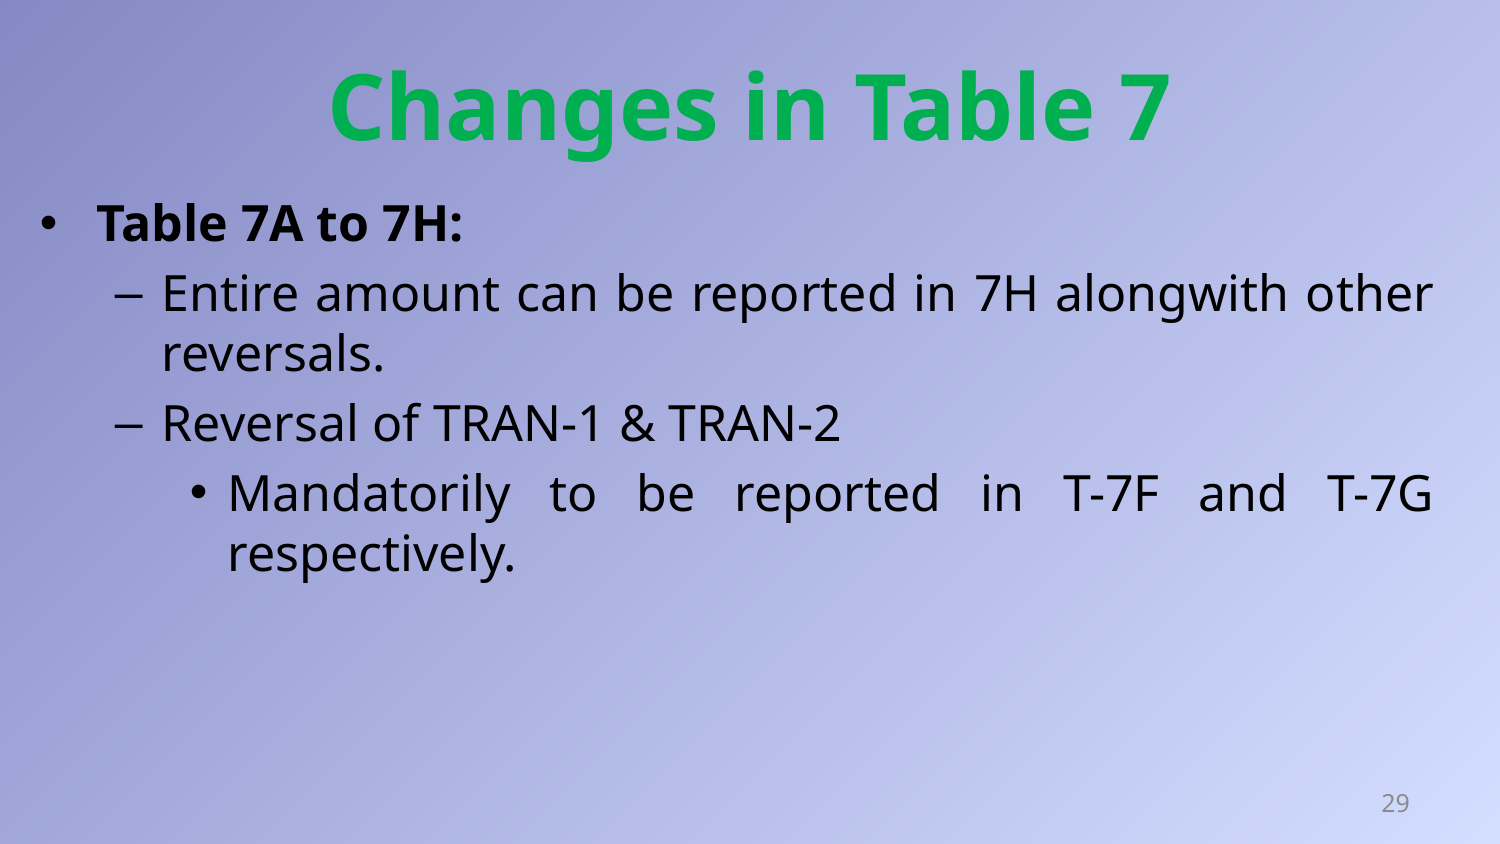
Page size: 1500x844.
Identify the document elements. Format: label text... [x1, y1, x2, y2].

slide_number 29 [1074, 782, 1425, 827]
title Changes in Table 7 [75, 33, 1425, 175]
list Table 7A to 7H: Entire amount can be reported in 7H alongwith other reversals. Reversal of TRAN-1 & TRAN-2 Mandatorily to be reported in T-7F and T-7G respectively. [24, 184, 1450, 797]
